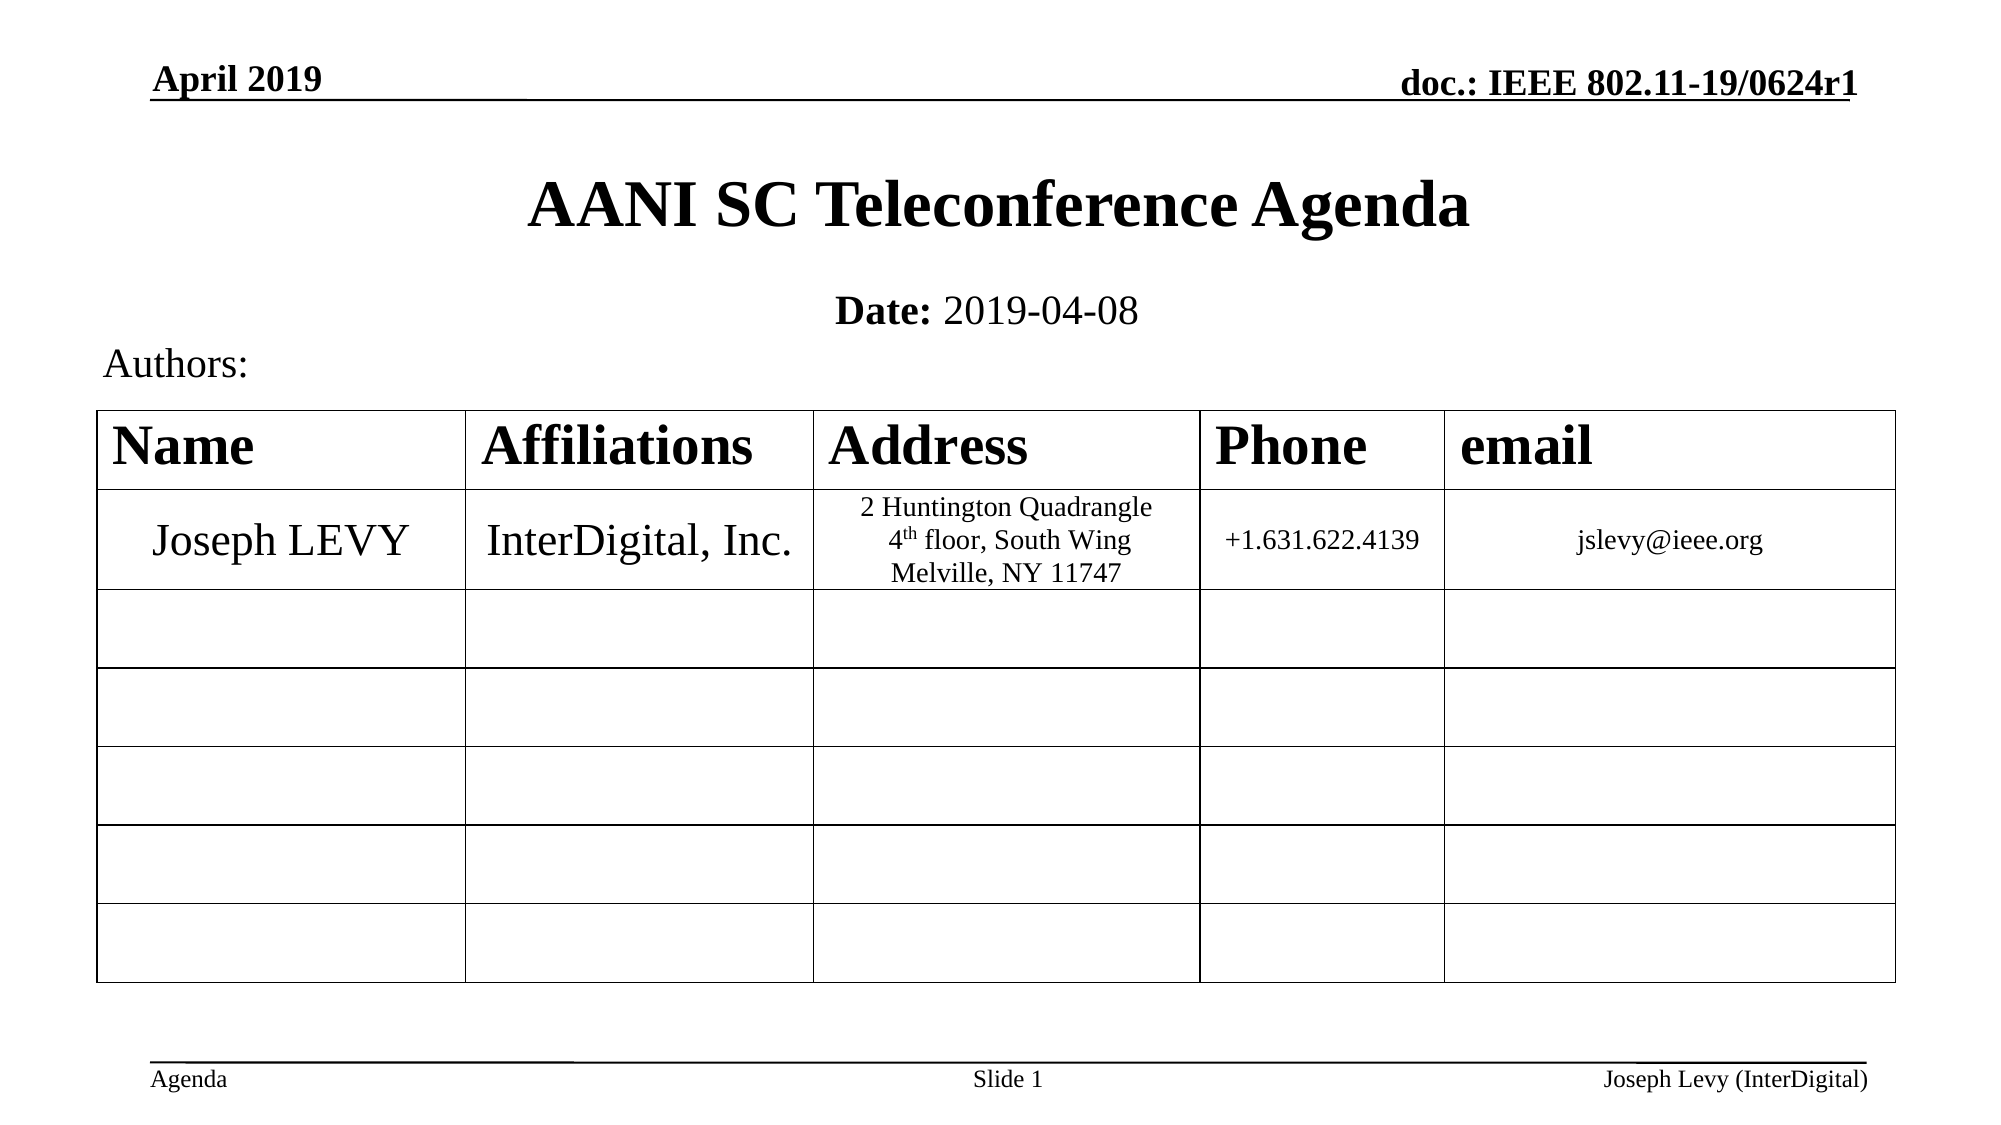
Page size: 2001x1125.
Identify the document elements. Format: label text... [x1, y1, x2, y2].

footer Joseph Levy (InterDigital) [1171, 1062, 1869, 1093]
list Date: 2019-04-08 [137, 274, 1838, 338]
title AANI SC Teleconference Agenda [149, 112, 1850, 288]
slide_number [152, 54, 563, 100]
text_box Authors: [87, 328, 325, 392]
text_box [75, 409, 1936, 1051]
slide_number Slide 1 [950, 1062, 1067, 1123]
